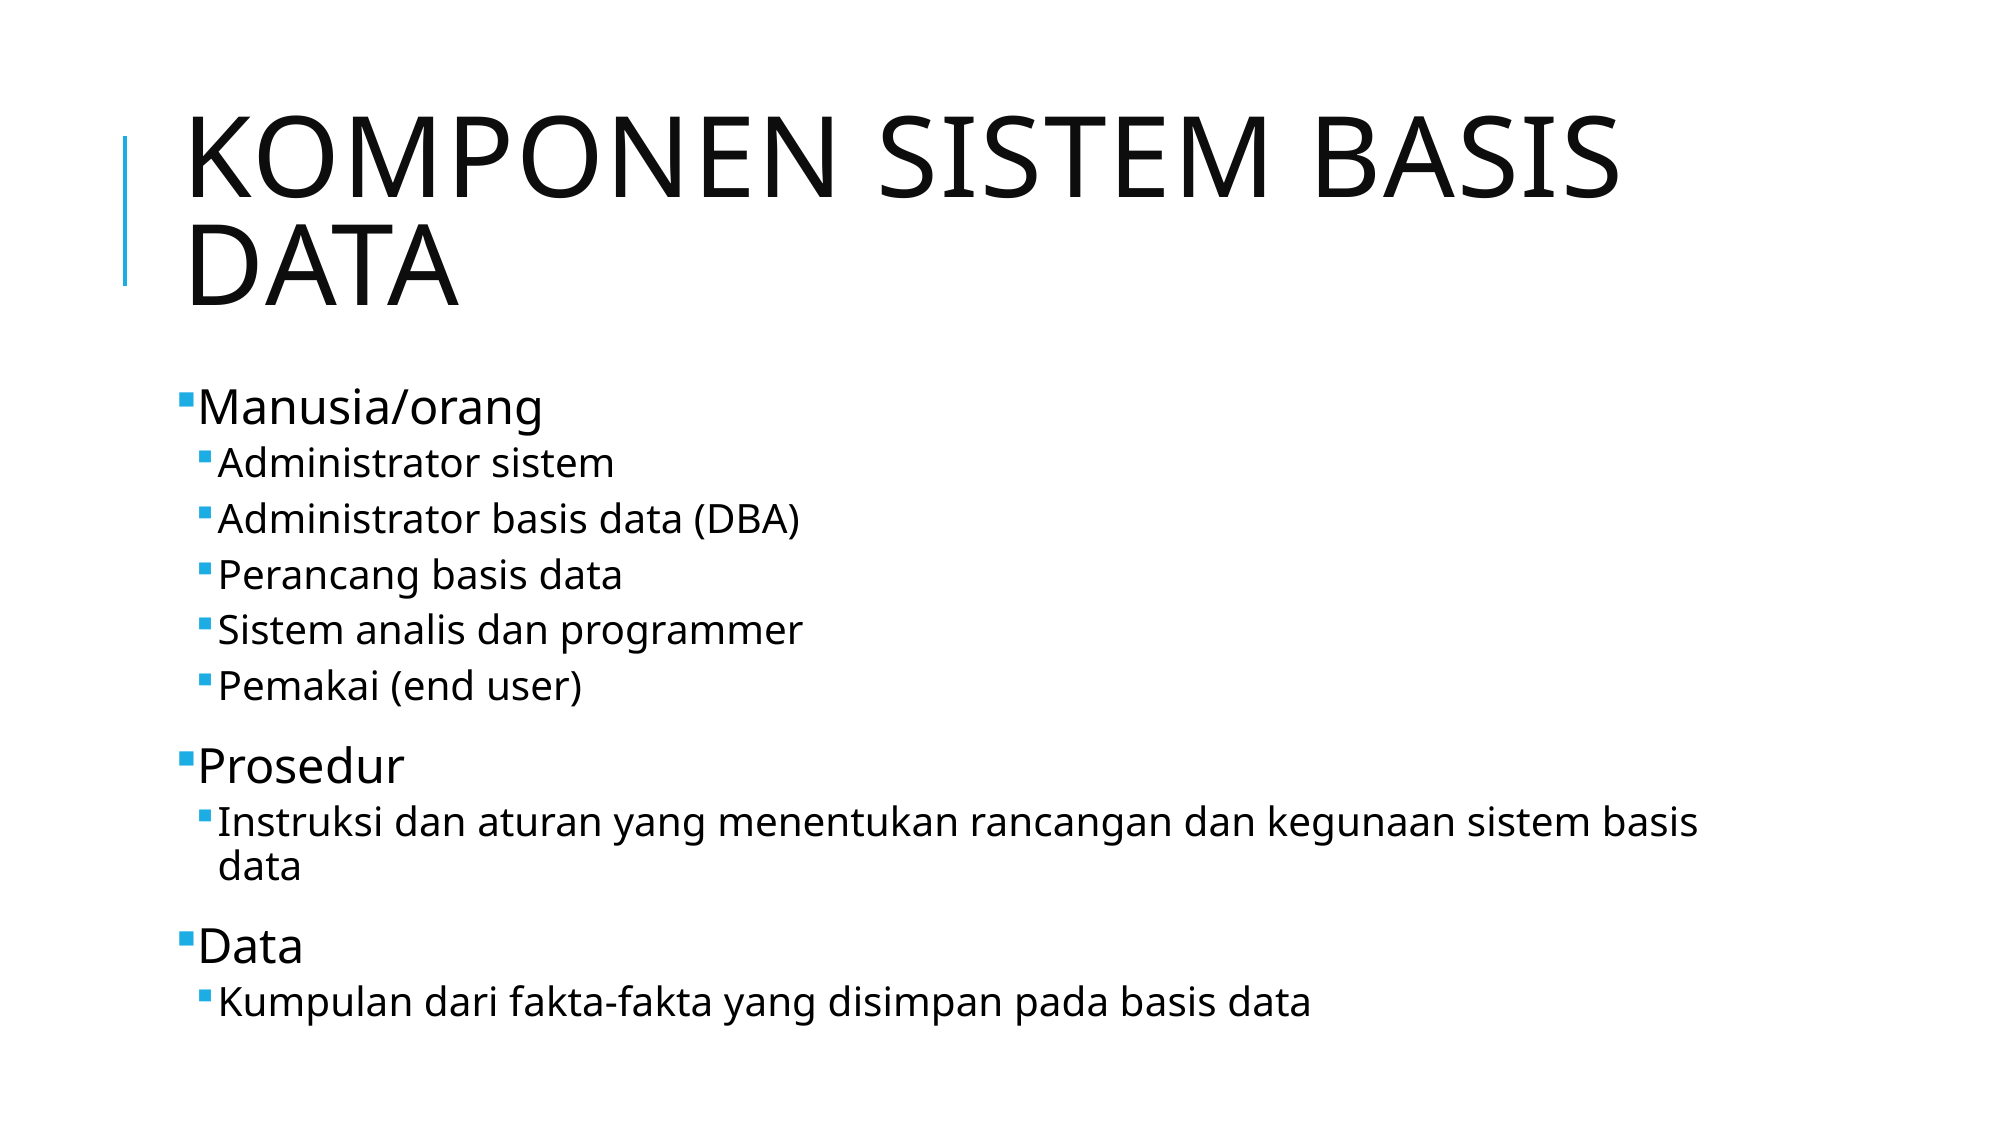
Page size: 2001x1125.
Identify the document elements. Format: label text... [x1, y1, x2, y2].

list Manusia/orang Administrator sistem Administrator basis data (DBA) Perancang basis data Sistem analis dan programmer Pemakai (end user) Prosedur Instruksi dan aturan yang menentukan rancangan dan kegunaan sistem basis data Data Kumpulan dari fakta-fakta yang disimpan pada basis data [168, 375, 1763, 1035]
title Komponen Sistem Basis Data [168, 96, 1763, 342]
